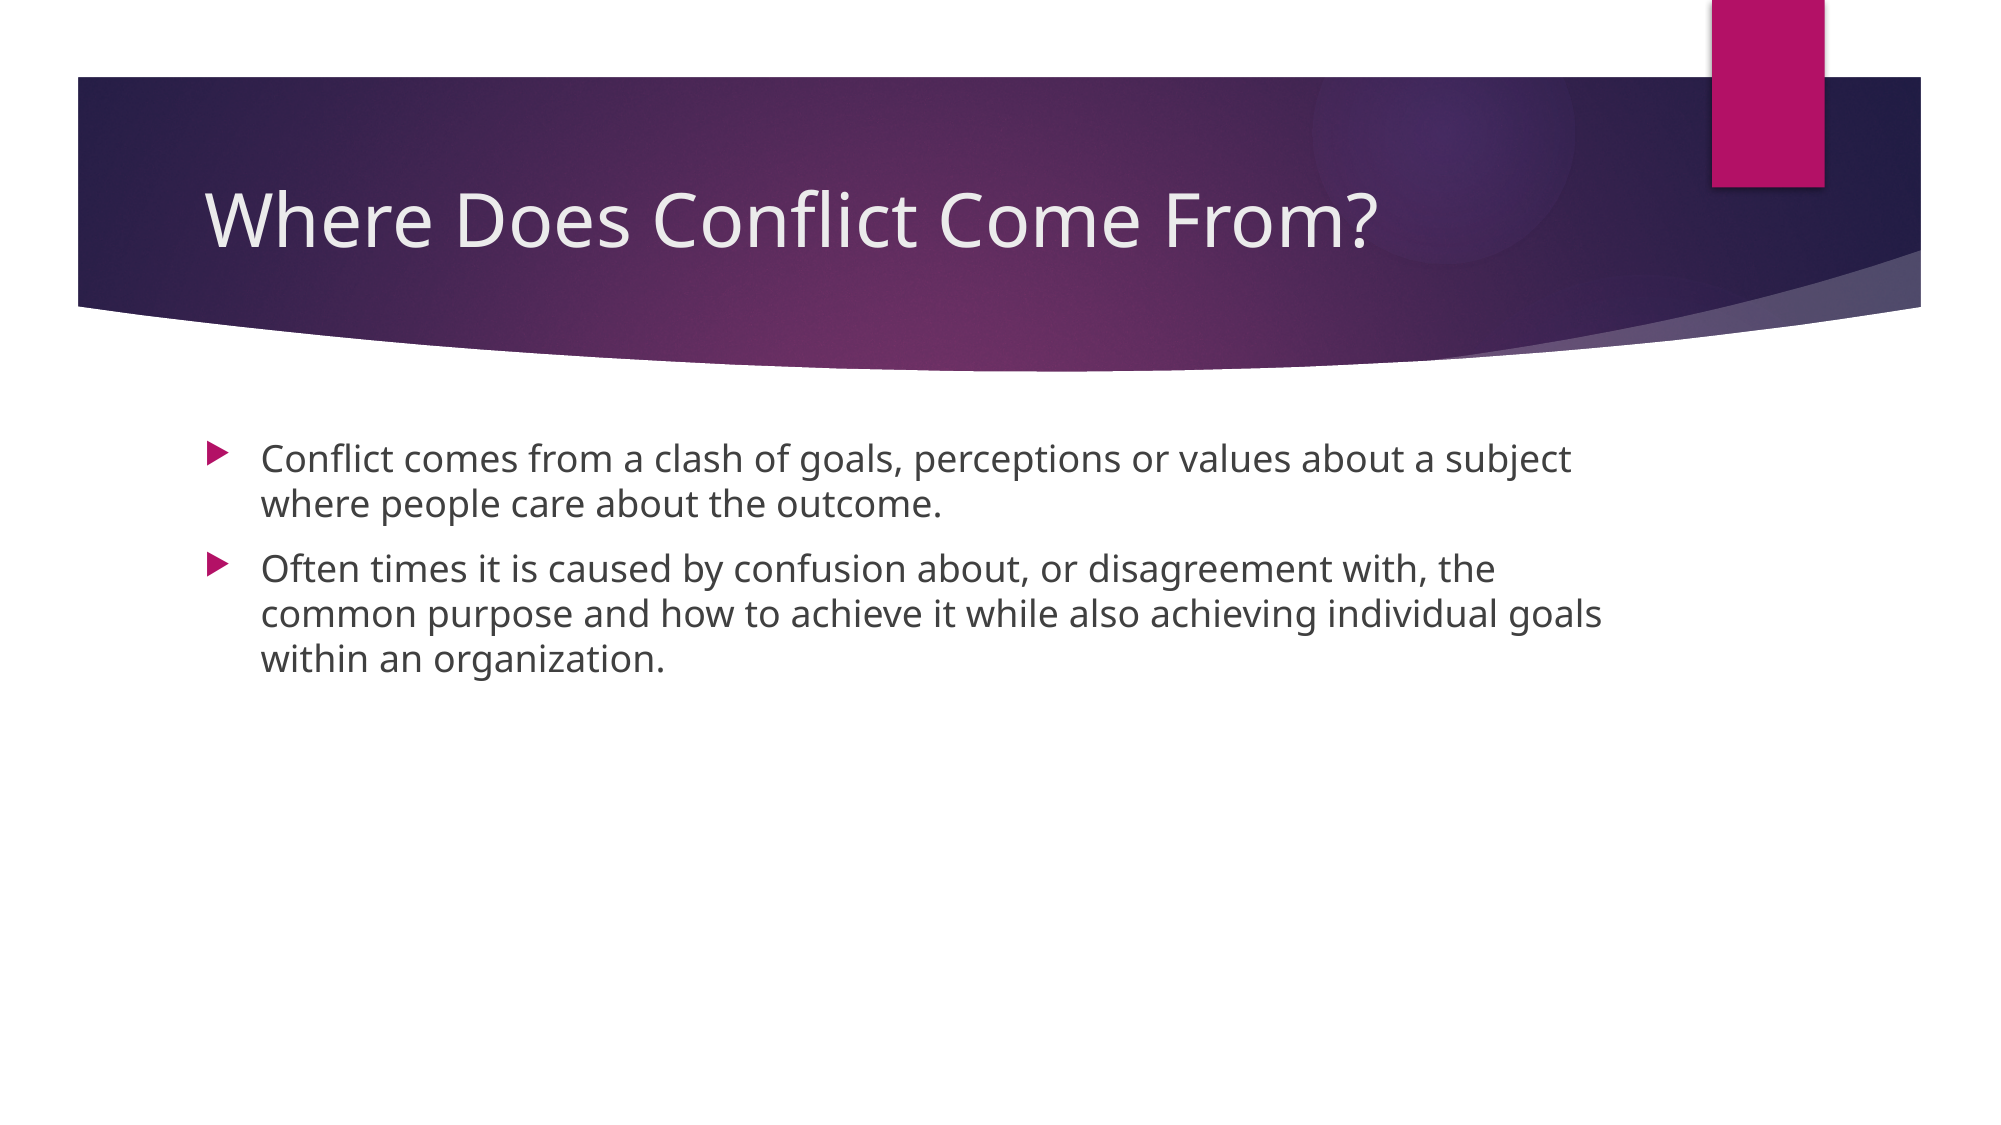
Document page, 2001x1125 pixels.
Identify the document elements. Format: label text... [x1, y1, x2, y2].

title Where Does Conflict Come From? [189, 159, 1627, 276]
list Conflict comes from a clash of goals, perceptions or values about a subject where people care about the outcome. Often times it is caused by confusion about, or disagreement with, the common purpose and how to achieve it while also achieving individual goals within an organization. [189, 427, 1638, 988]
